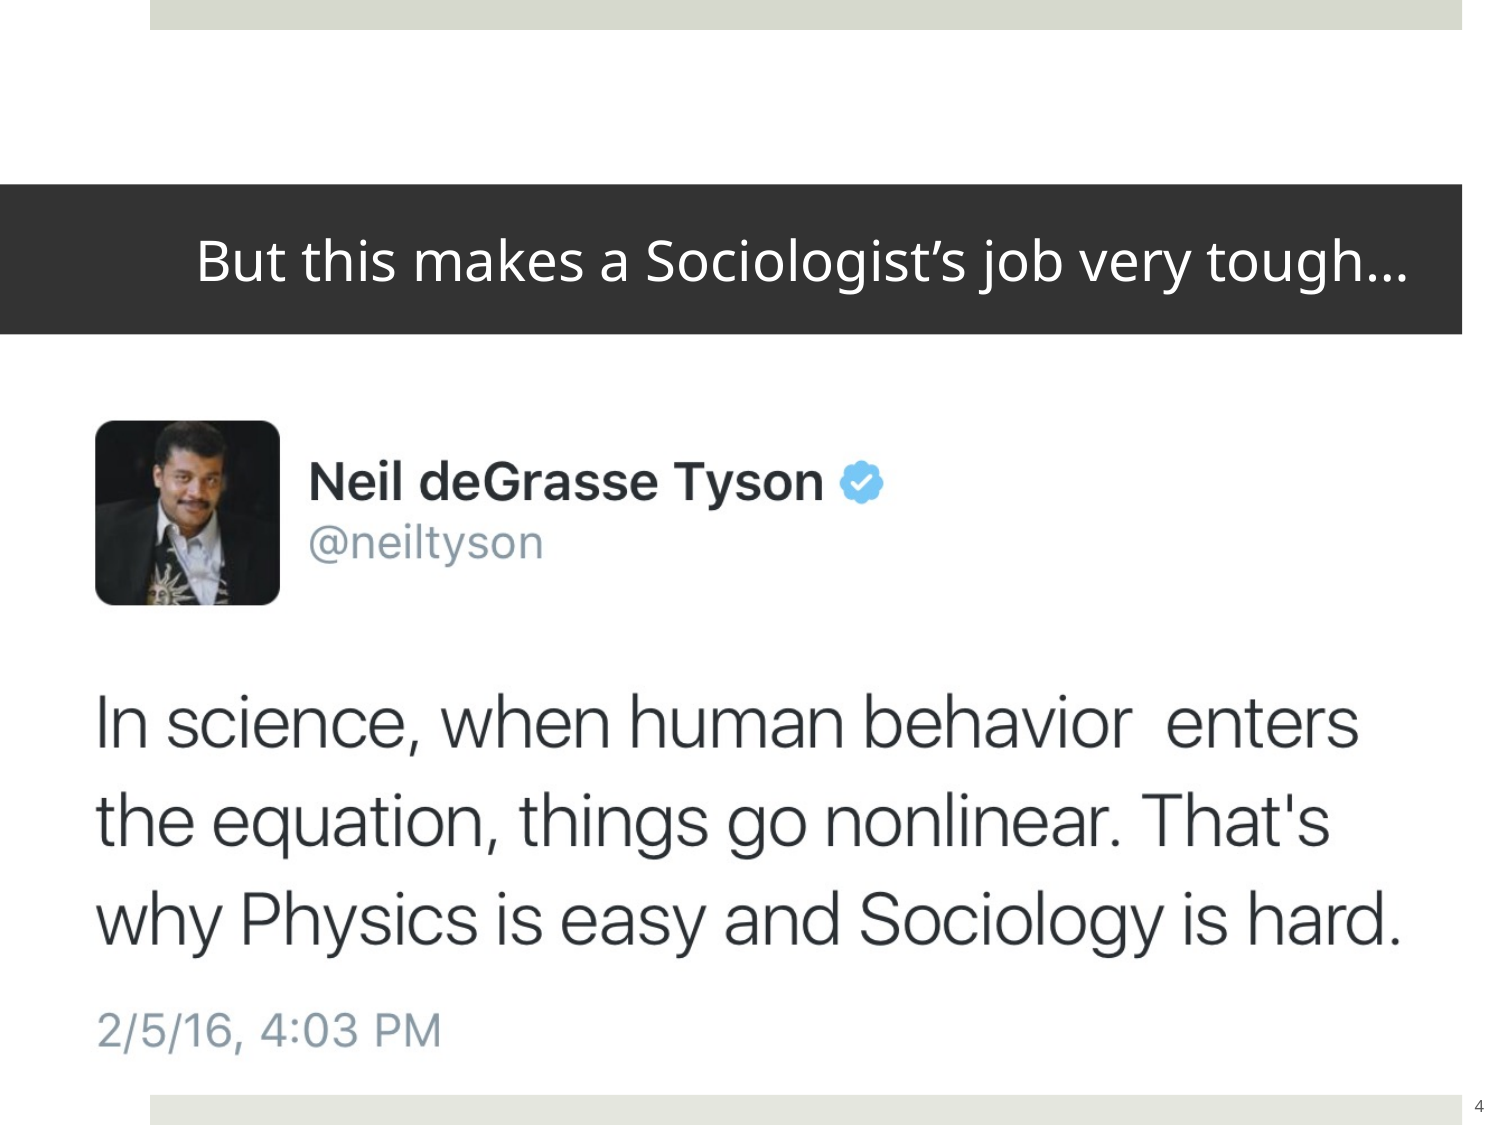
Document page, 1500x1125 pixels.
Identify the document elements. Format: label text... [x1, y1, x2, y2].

slide_number 4 [1441, 1077, 1500, 1125]
title But this makes a Sociologist’s job very tough… [0, 184, 1463, 335]
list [55, 409, 1432, 1075]
